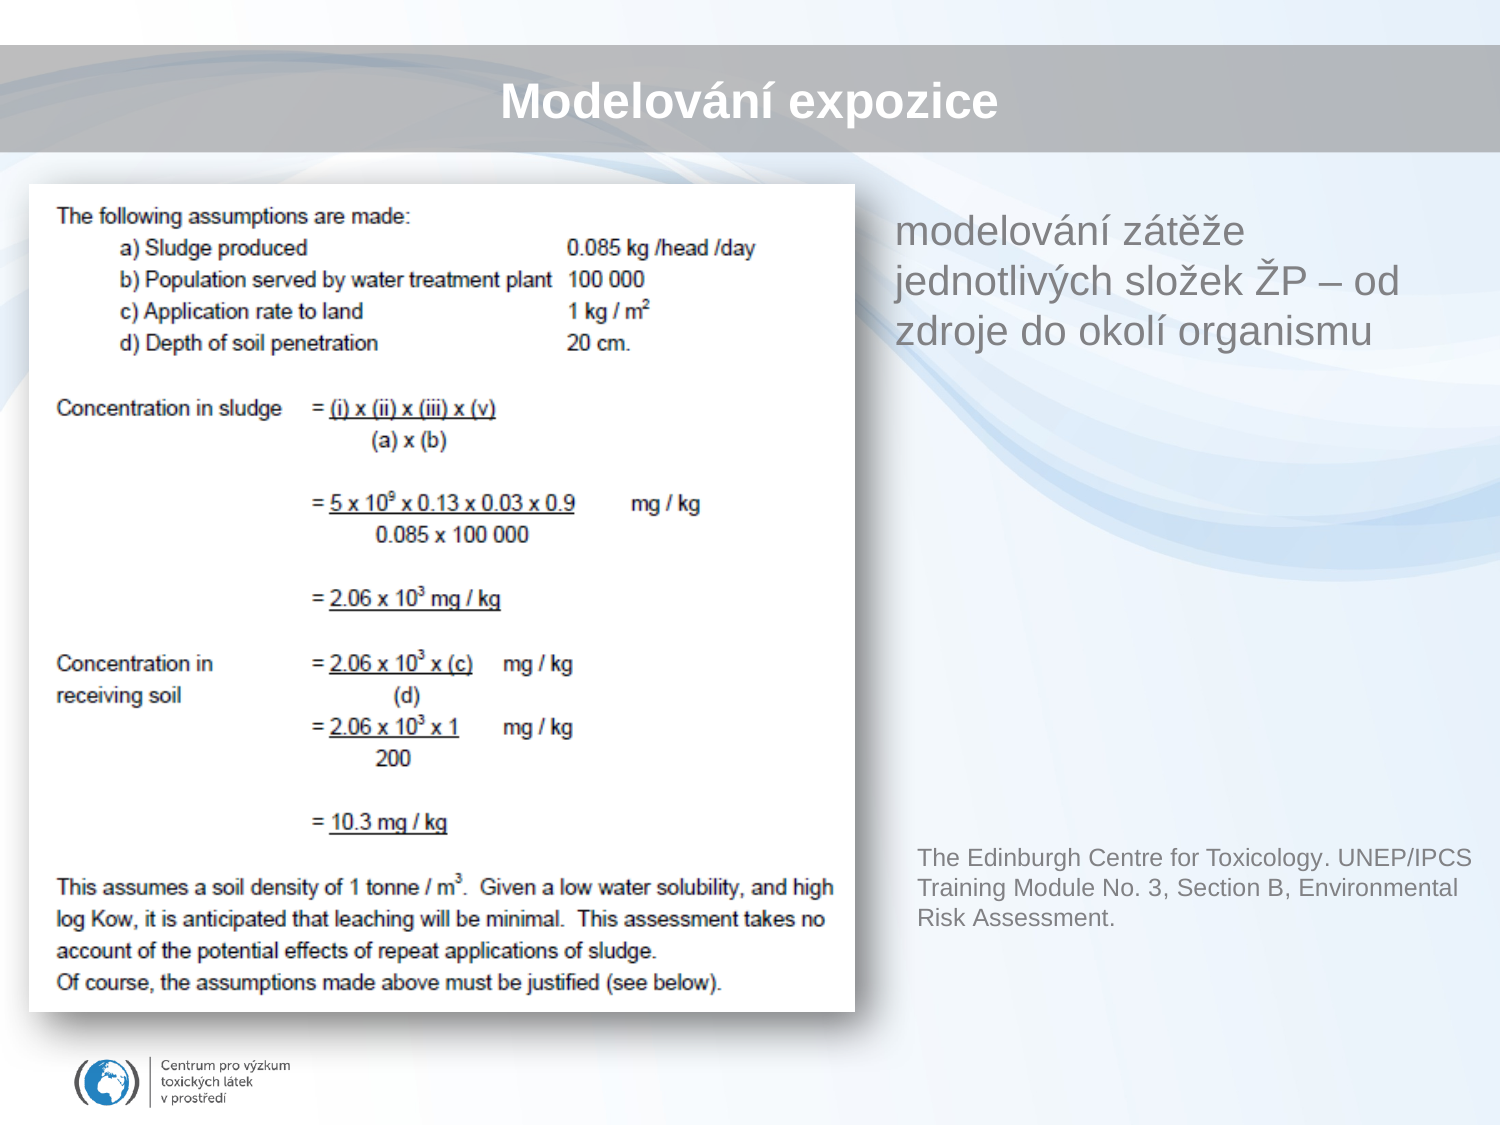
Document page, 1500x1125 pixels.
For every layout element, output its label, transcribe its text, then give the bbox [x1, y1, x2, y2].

title Modelování expozice [0, 45, 1500, 153]
picture [0, 0, 1500, 45]
text_box The Edinburgh Centre for Toxicology. UNEP/IPCS Training Module No. 3, Section B, Environmental Risk Assessment. [902, 834, 1500, 939]
list modelování zátěže jednotlivých složek ŽP – od zdroje do okolí organismu [879, 196, 1471, 894]
picture [0, 153, 1500, 1125]
